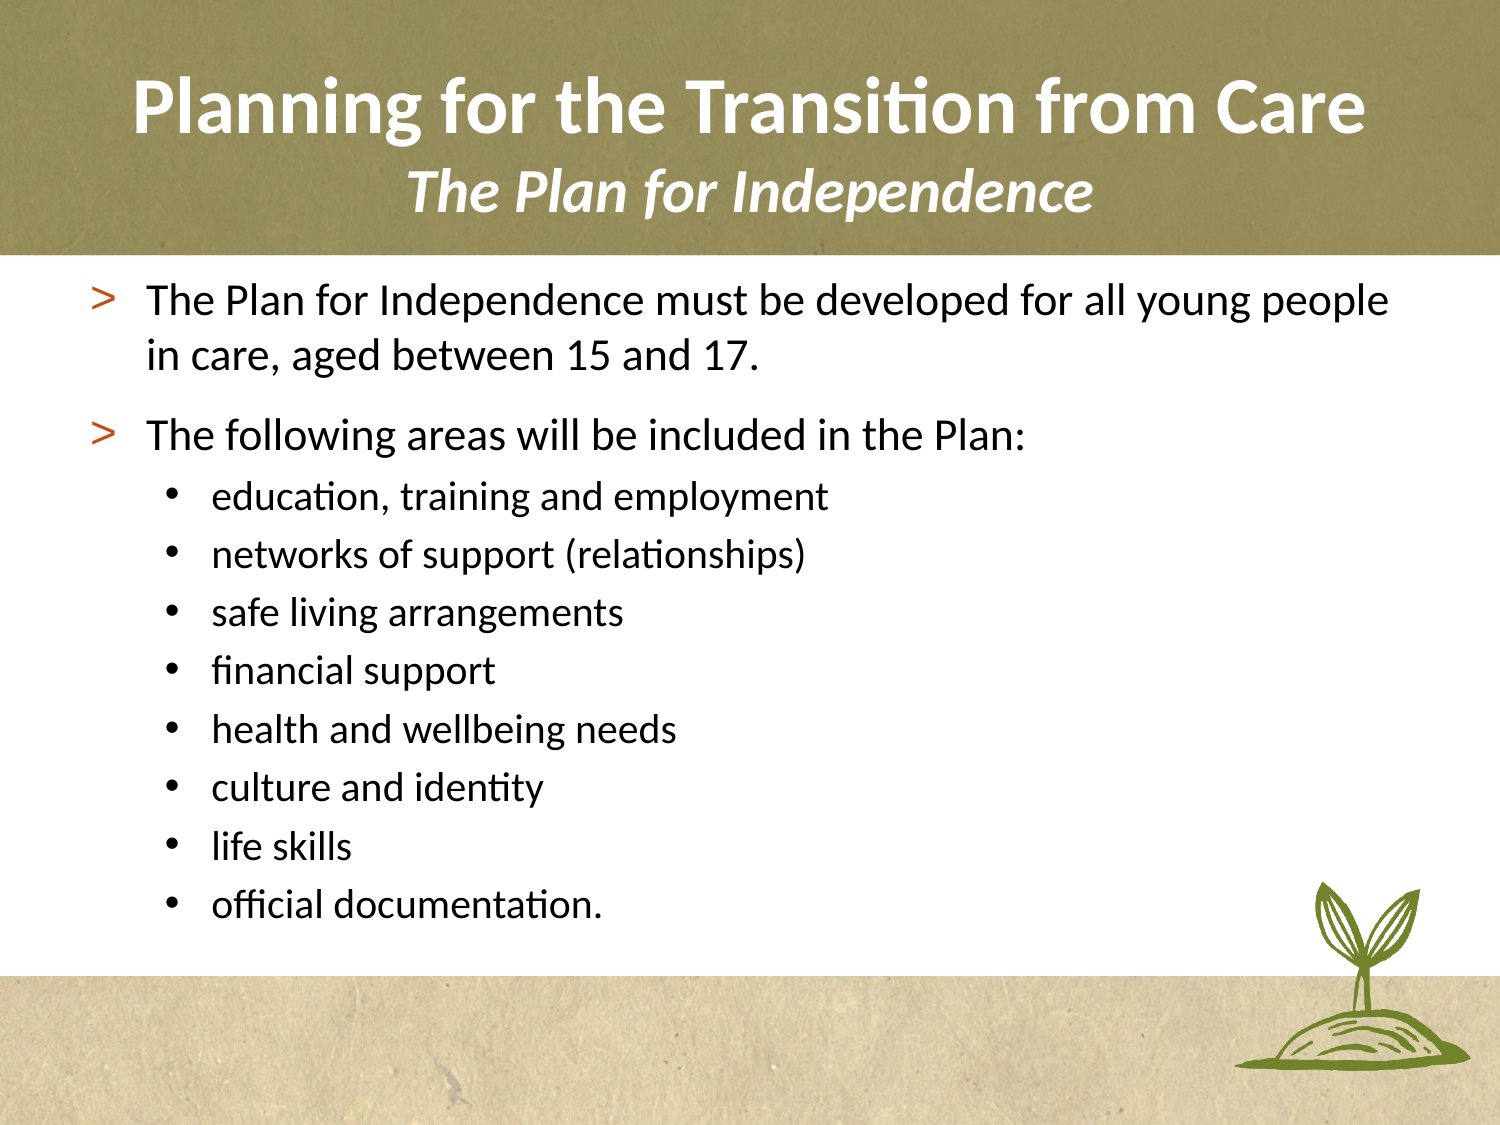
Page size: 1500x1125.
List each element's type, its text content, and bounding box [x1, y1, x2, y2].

title Planning for the Transition from Care The Plan for Independence [75, 45, 1425, 233]
picture [0, 881, 1500, 1125]
list The Plan for Independence must be developed for all young people in care, aged between 15 and 17. The following areas will be included in the Plan: education, training and employment networks of support (relationships) safe living arrangements financial support health and wellbeing needs culture and identity life skills official documentation. [75, 262, 1425, 965]
